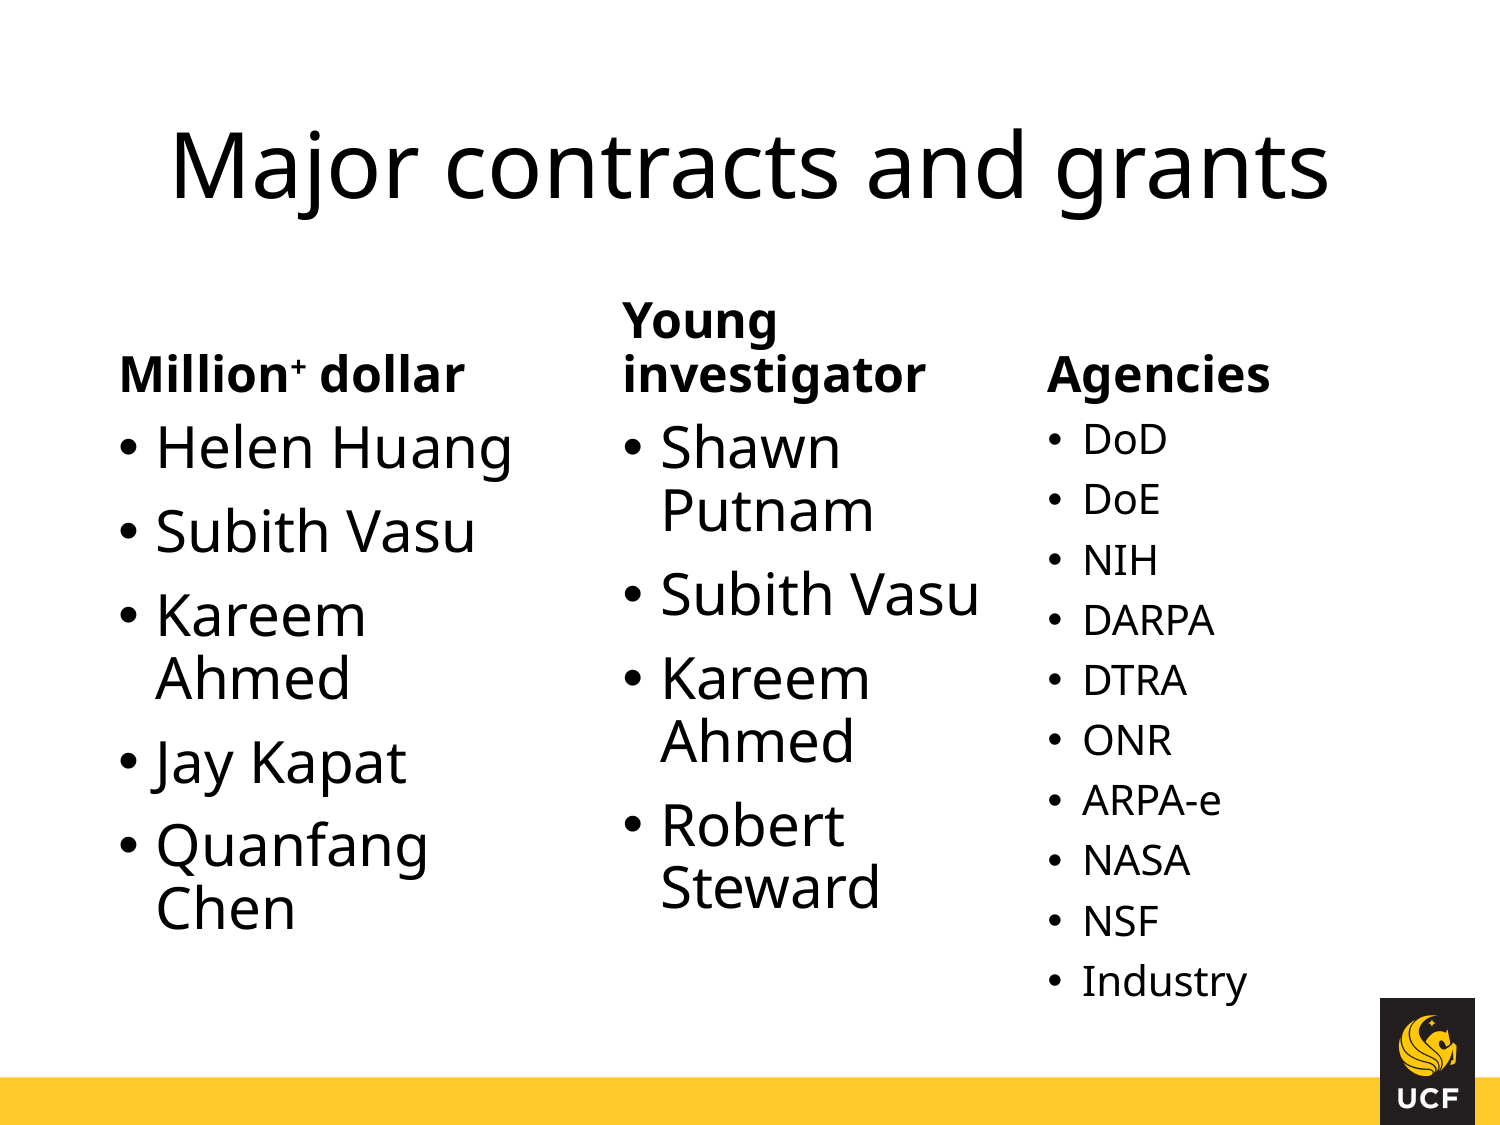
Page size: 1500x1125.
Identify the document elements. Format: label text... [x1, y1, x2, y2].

title Major contracts and grants [103, 59, 1398, 278]
picture [1380, 1016, 1475, 1125]
list Million+ dollar [103, 275, 546, 410]
list Shawn Putnam Subith Vasu Kareem Ahmed Robert Steward [607, 410, 1032, 1016]
text_box Agencies [1032, 275, 1477, 410]
list Helen Huang Subith Vasu Kareem Ahmed Jay Kapat Quanfang Chen [103, 410, 546, 1016]
text_box DoD DoE NIH DARPA DTRA ONR ARPA-e NASA NSF Industry [1032, 410, 1477, 1016]
list Young investigator [607, 275, 1032, 410]
